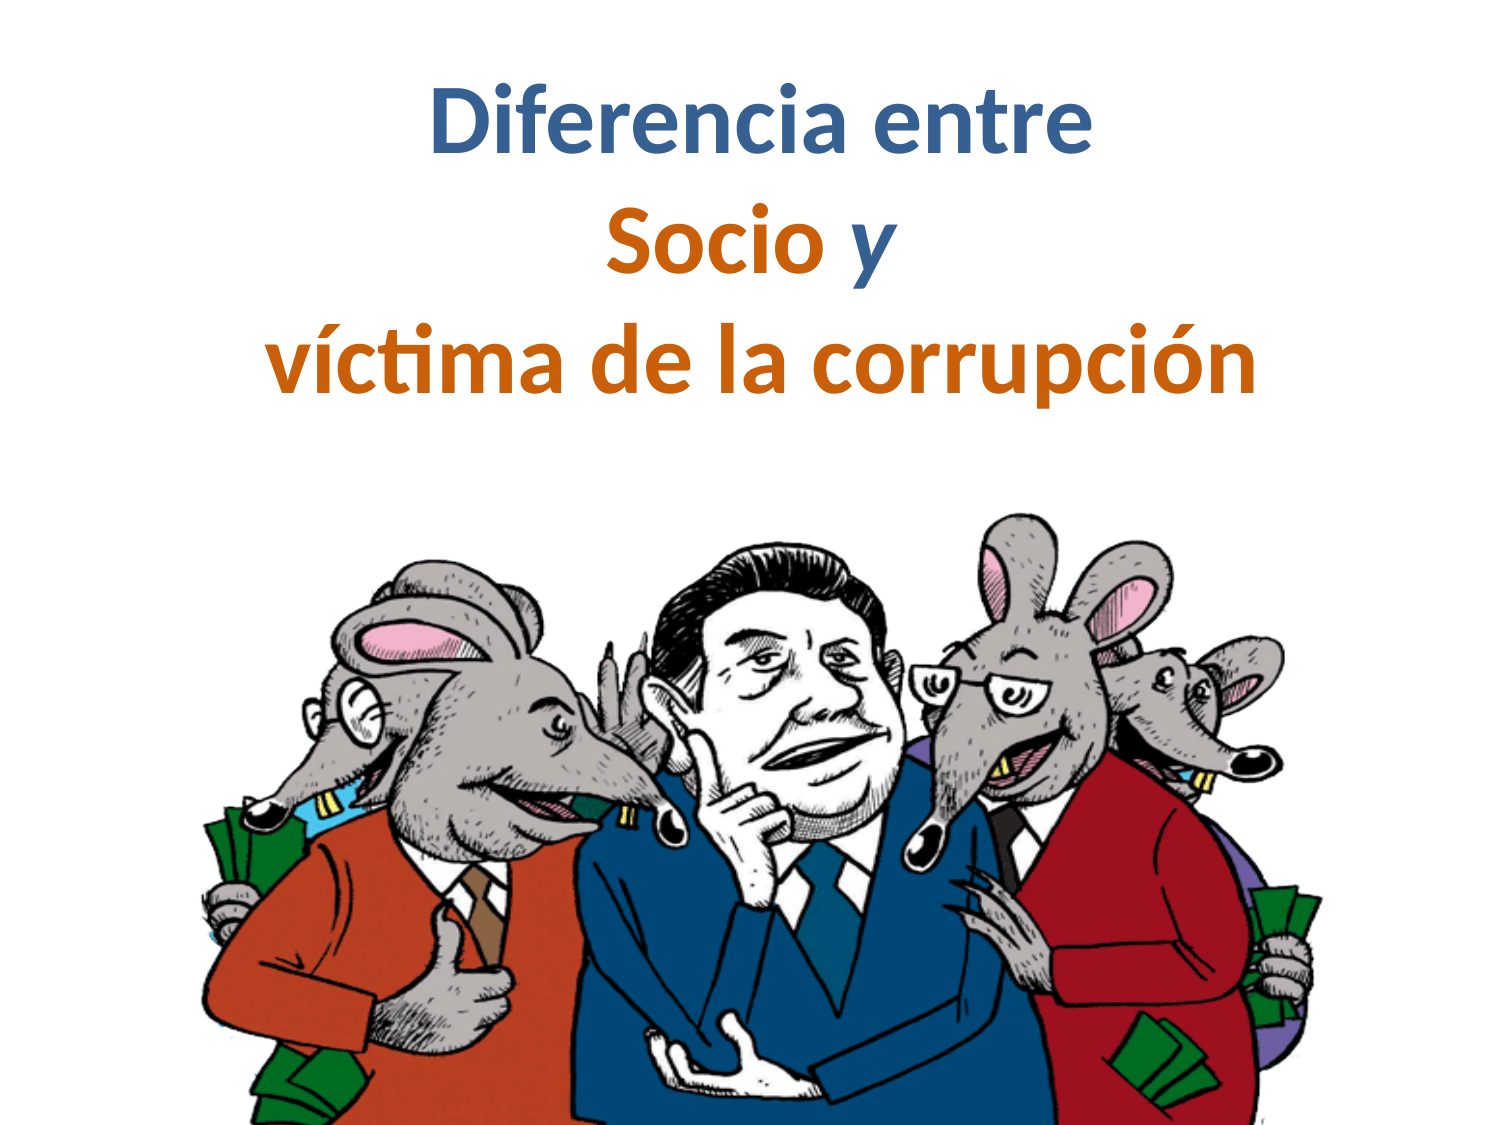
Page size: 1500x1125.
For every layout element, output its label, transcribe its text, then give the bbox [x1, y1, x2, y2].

text_box Diferencia entre Socio y víctima de la corrupción [80, 46, 1443, 421]
picture [182, 420, 1341, 1125]
